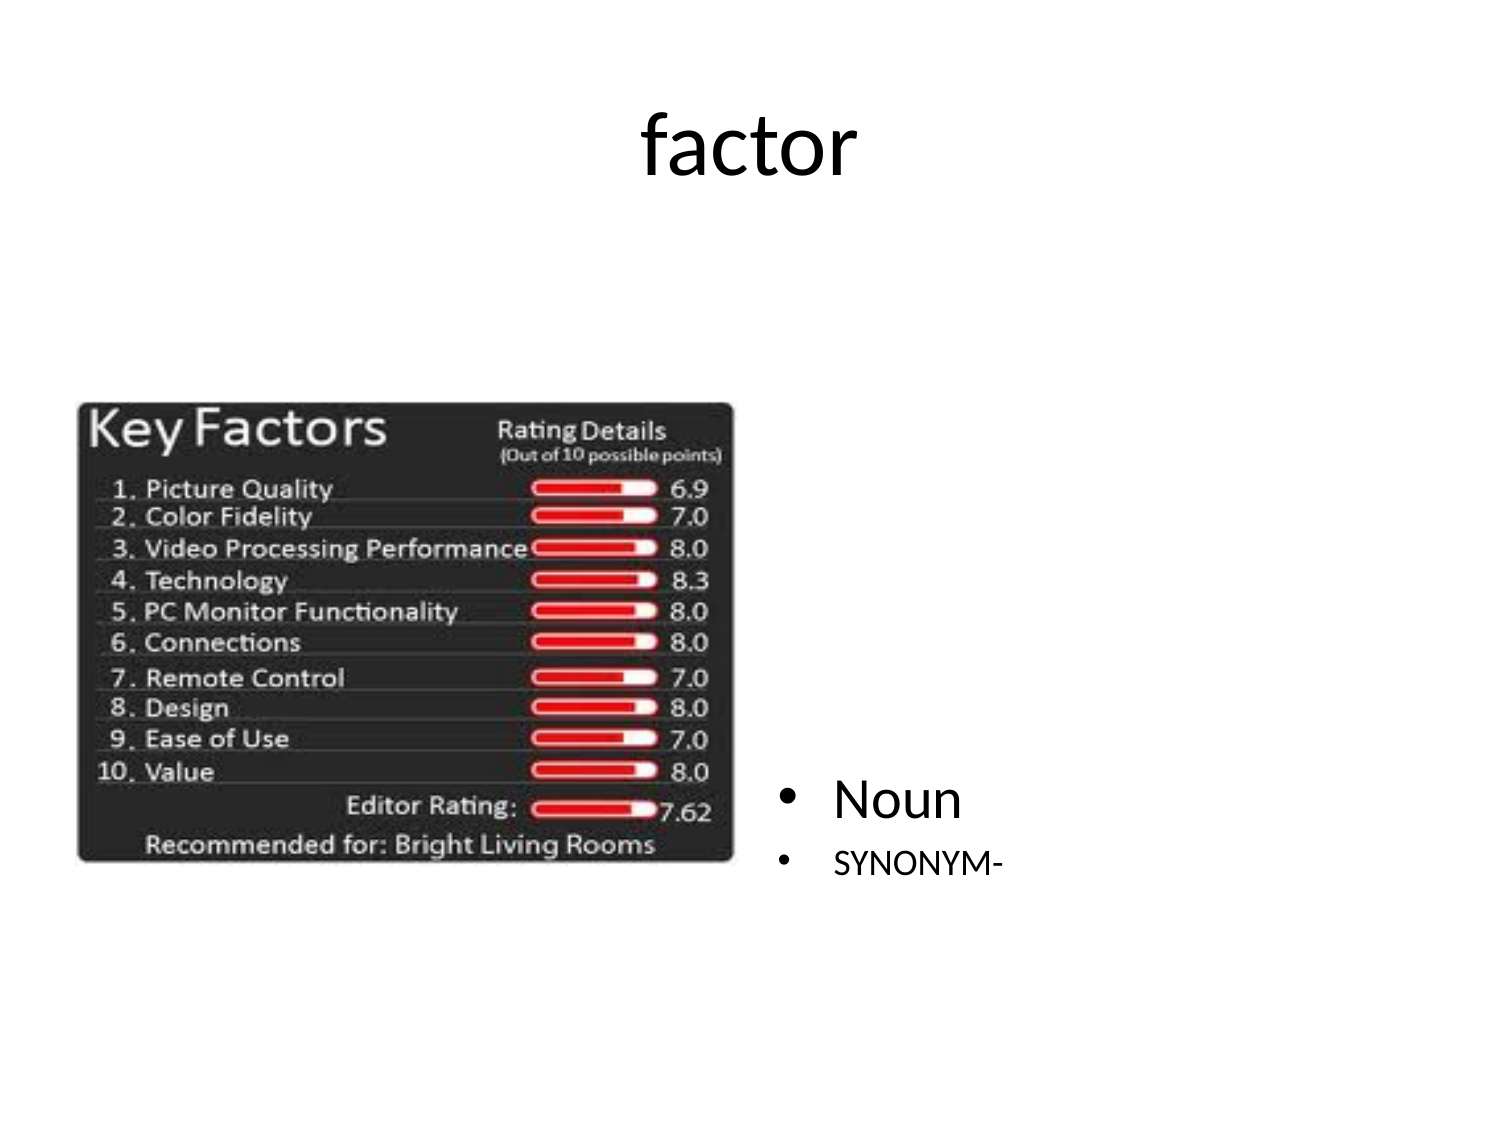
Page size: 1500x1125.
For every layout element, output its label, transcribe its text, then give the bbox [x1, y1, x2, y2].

list Noun SYNONYM- [762, 262, 1425, 1005]
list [74, 262, 738, 1006]
title factor [75, 45, 1425, 233]
